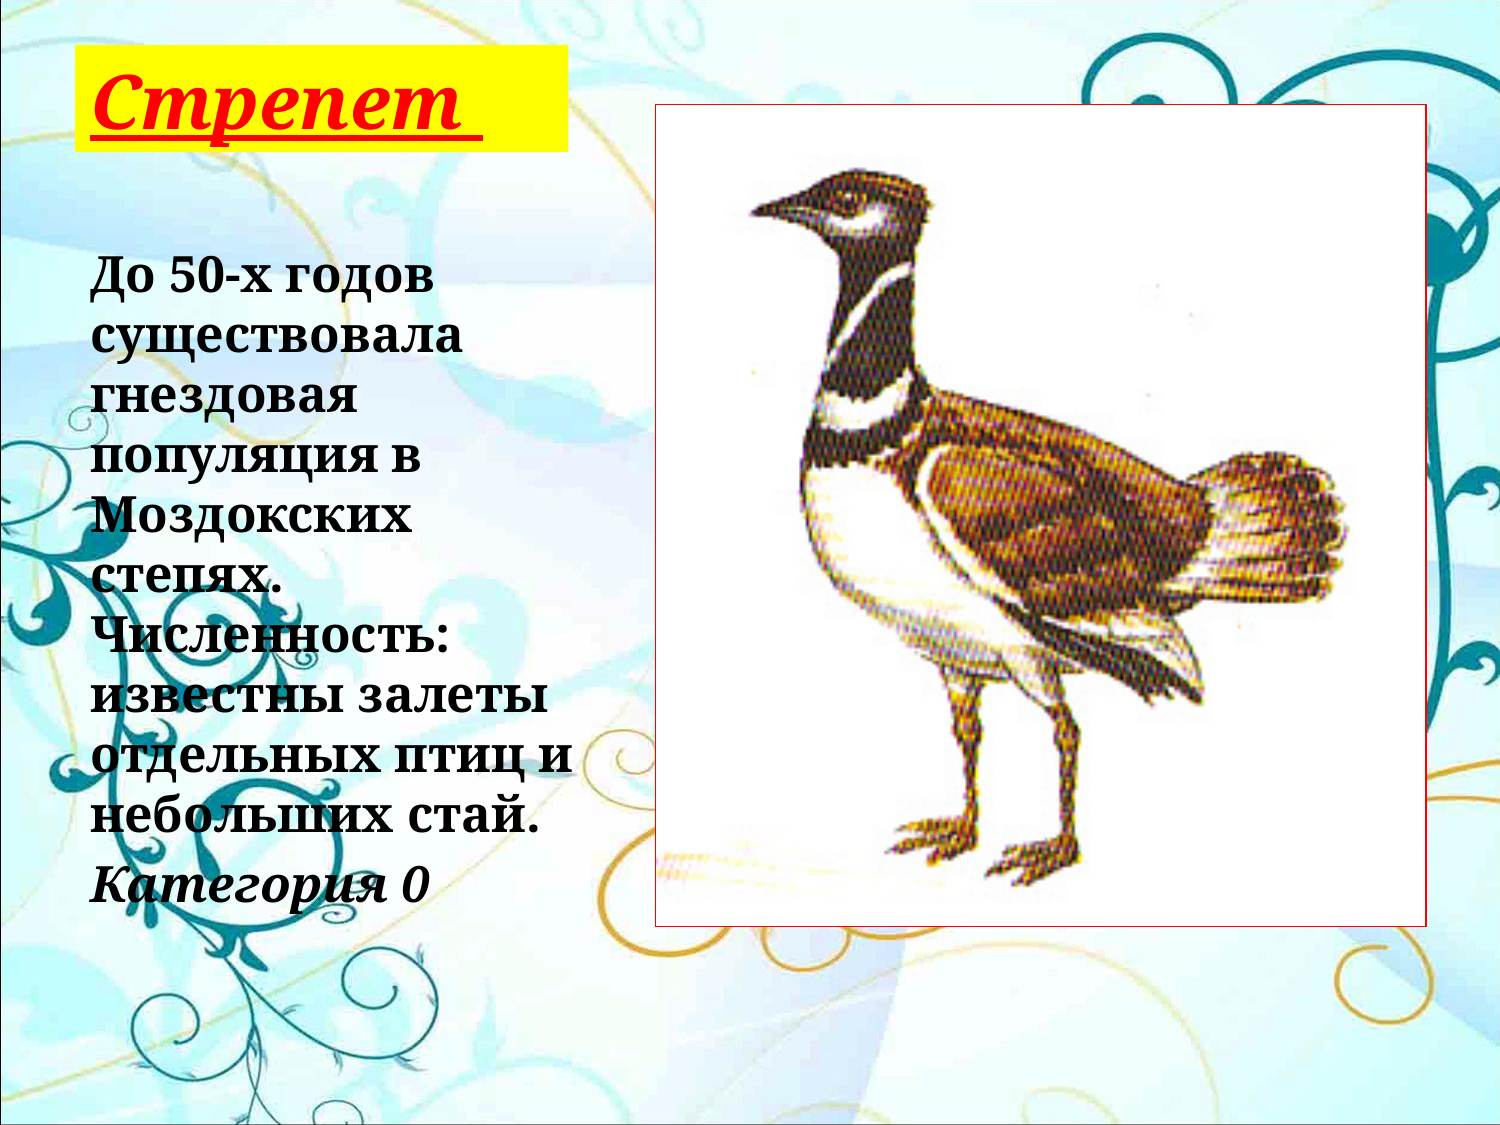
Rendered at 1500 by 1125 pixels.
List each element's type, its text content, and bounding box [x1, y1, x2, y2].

title Стрепет [75, 44, 569, 153]
list До 50-х годов существовала гнездовая популяция в Моздокских степях. Численность: известны залеты отдельных птиц и небольших стай. Категория 0 [74, 235, 622, 1006]
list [655, 105, 1426, 927]
picture [0, 0, 1500, 1125]
